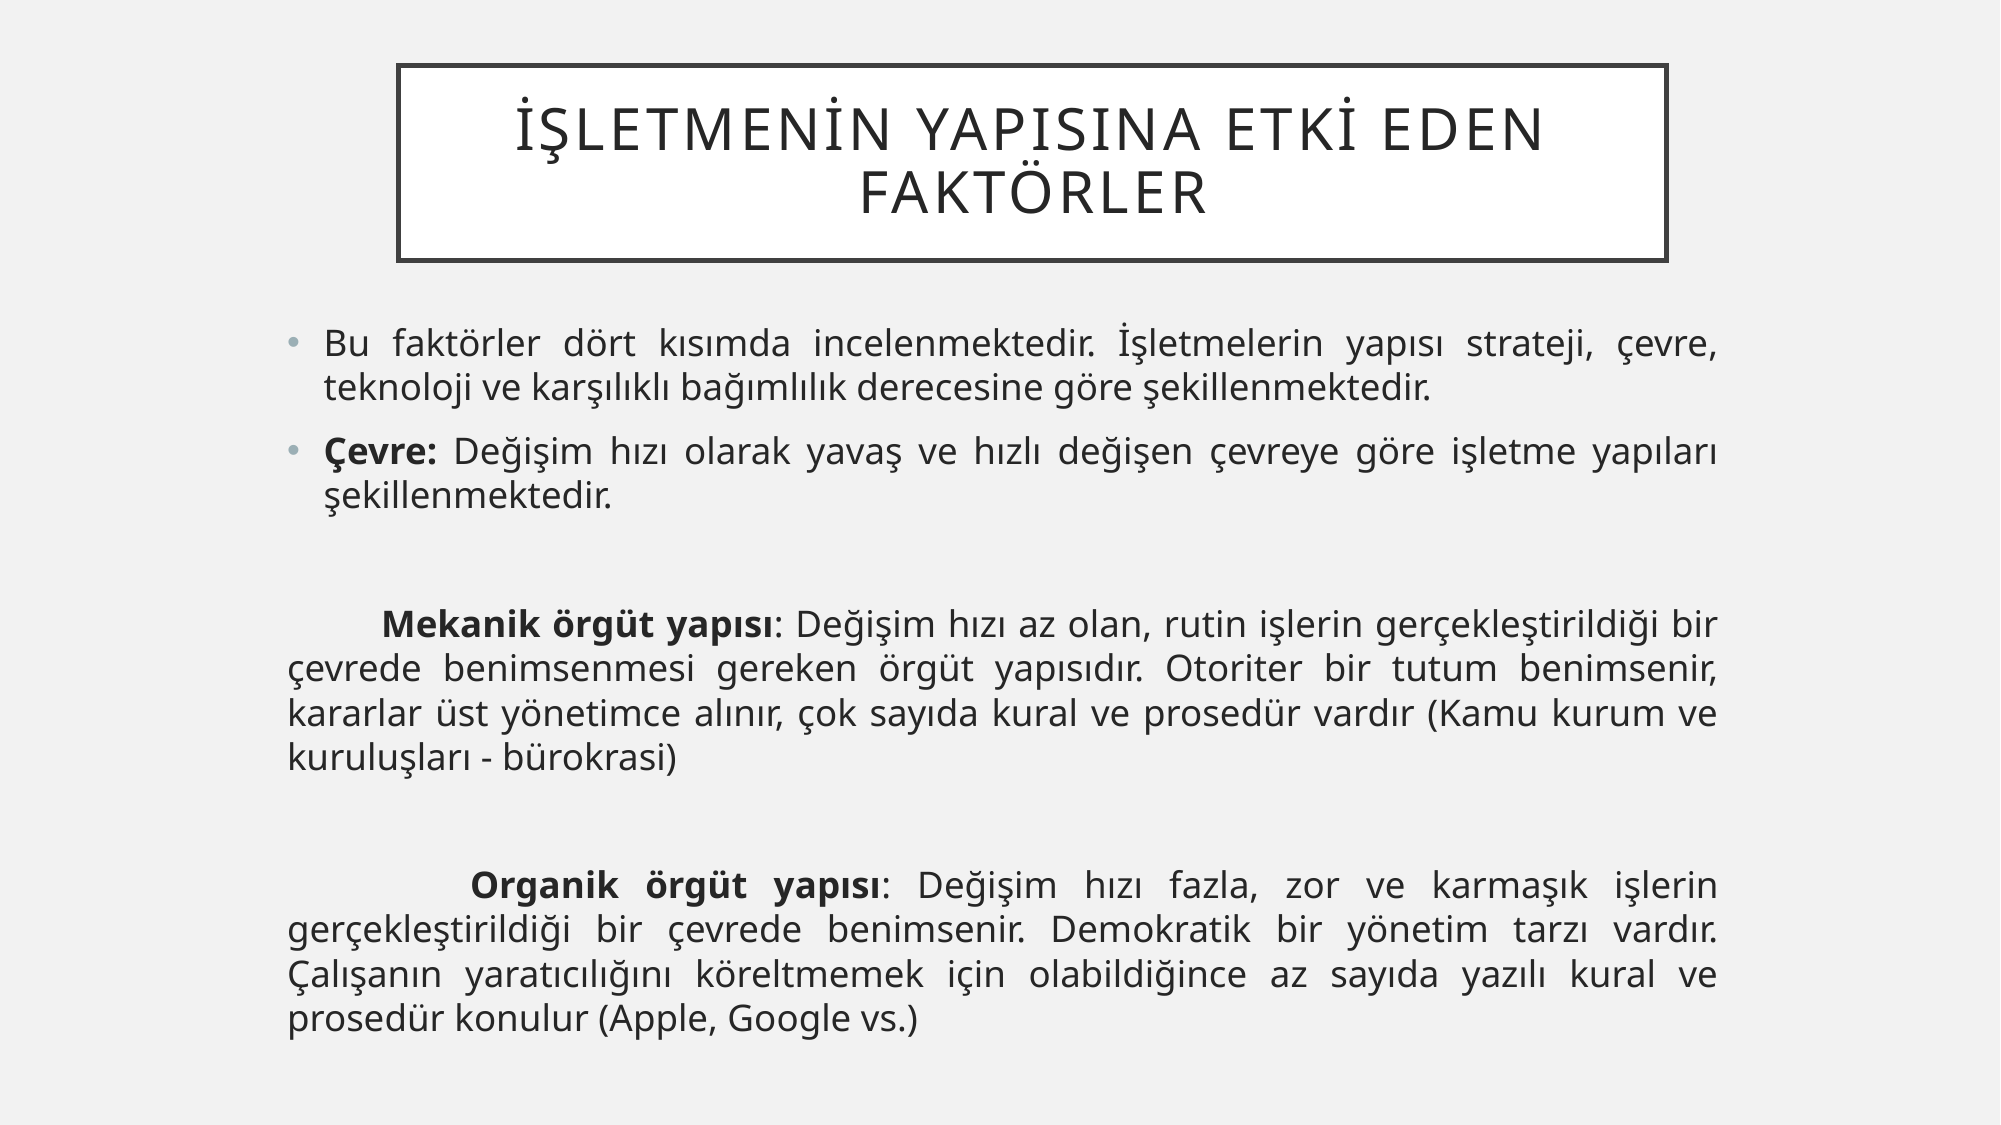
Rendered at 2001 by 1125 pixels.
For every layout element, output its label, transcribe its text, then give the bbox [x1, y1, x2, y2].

title İŞLETMENİN YAPISINA ETKİ EDEN FAKTÖRLER [396, 63, 1669, 263]
list Bu faktörler dört kısımda incelenmektedir. İşletmelerin yapısı strateji, çevre, teknoloji ve karşılıklı bağımlılık derecesine göre şekillenmektedir. Çevre: Değişim hızı olarak yavaş ve hızlı değişen çevreye göre işletme yapıları şekillenmektedir. Mekanik örgüt yapısı: Değişim hızı az olan, rutin işlerin gerçekleştirildiği bir çevrede benimsenmesi gereken örgüt yapısıdır. Otoriter bir tutum benimsenir, kararlar üst yönetimce alınır, çok sayıda kural ve prosedür vardır (Kamu kurum ve kuruluşları - bürokrasi) Organik örgüt yapısı: Değişim hızı fazla, zor ve karmaşık işlerin gerçekleştirildiği bir çevrede benimsenir. Demokratik bir yönetim tarzı vardır. Çalışanın yaratıcılığını köreltmemek için olabildiğince az sayıda yazılı kural ve prosedür konulur (Apple, Google vs.) [272, 312, 1735, 1048]
